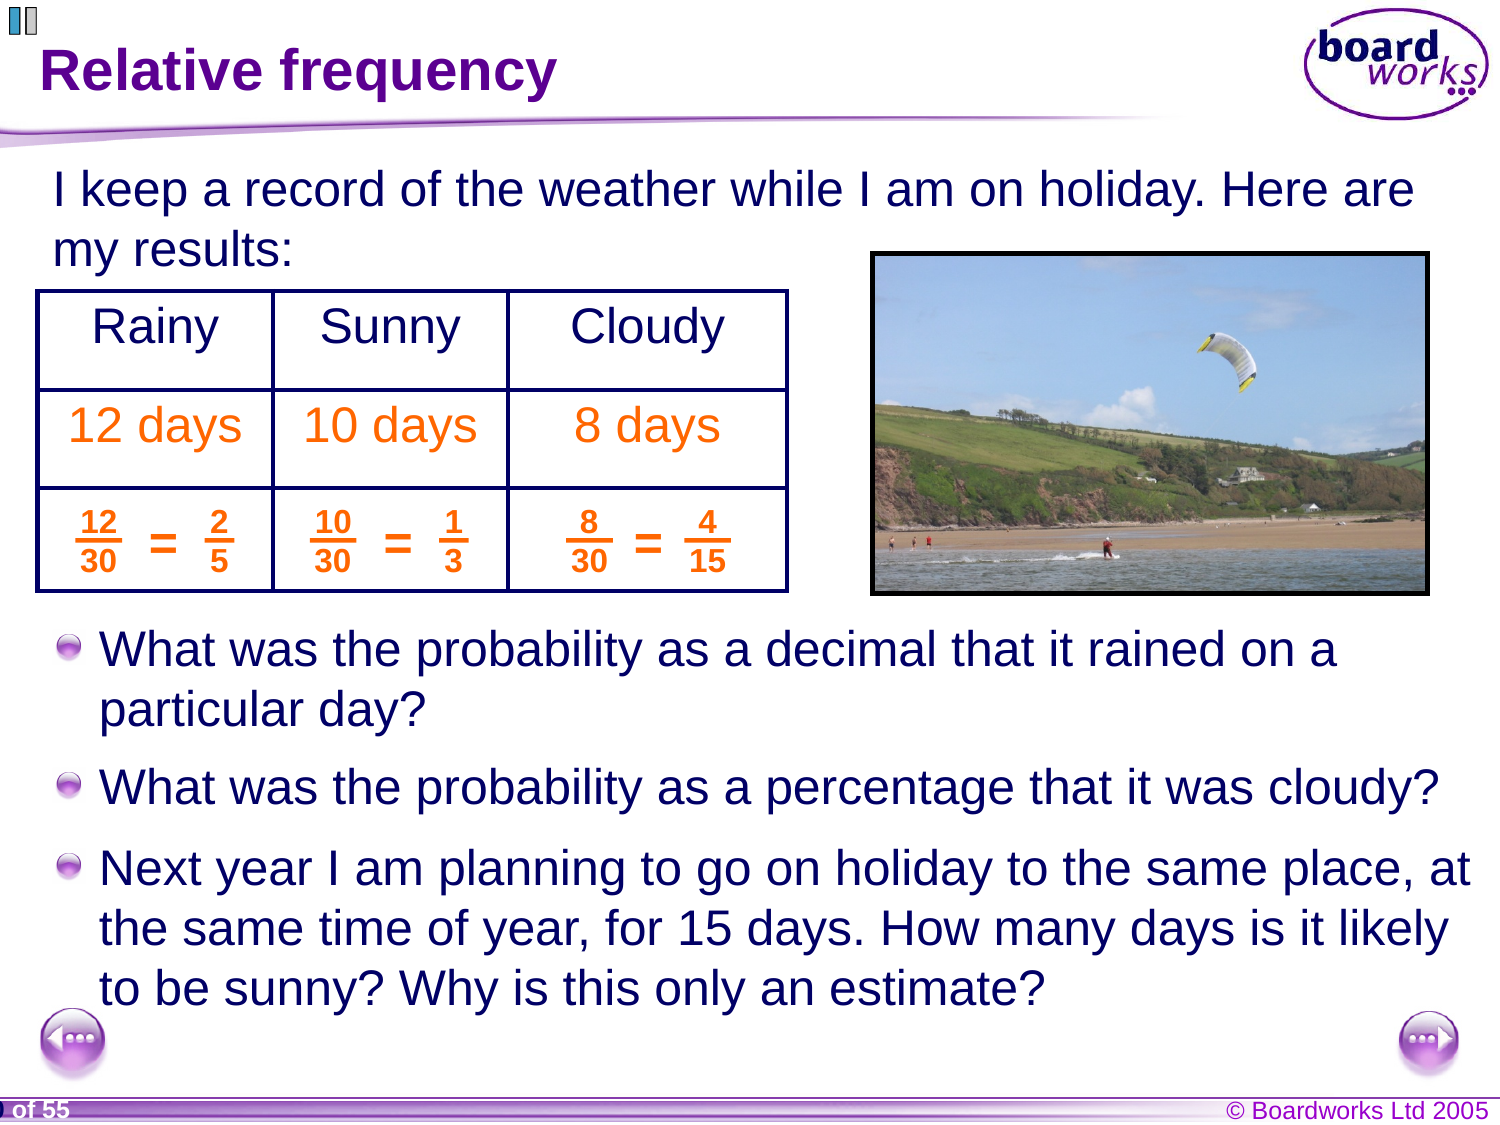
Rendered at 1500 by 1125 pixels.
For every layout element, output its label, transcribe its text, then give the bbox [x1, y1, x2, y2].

table_cell [275, 490, 506, 589]
table_cell [40, 490, 271, 589]
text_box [673, 492, 742, 588]
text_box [64, 492, 194, 588]
picture [8, 6, 37, 36]
picture [874, 255, 1426, 592]
table_header Rainy [40, 293, 271, 388]
text_box What was the probability as a decimal that it rained on a particular day? [37, 609, 1488, 745]
picture [1387, 999, 1471, 1087]
table_cell 12 days [40, 392, 271, 486]
text_box Next year I am planning to go on holiday to the same place, at the same time of year, for 15 days. How many days is it likely to be sunny? Why is this only an estimate? [37, 828, 1488, 1024]
title Relative frequency [24, 24, 1288, 125]
table_header Sunny [275, 293, 506, 388]
picture [0, 1093, 1500, 1122]
table_cell [510, 490, 671, 589]
table_cell [679, 490, 785, 589]
picture [0, 113, 1187, 150]
picture [29, 996, 119, 1092]
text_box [299, 492, 429, 588]
text_box What was the probability as a percentage that it was cloudy? [37, 747, 1488, 823]
picture [52, 629, 86, 665]
text_box I keep a record of the weather while I am on holiday. Here are my results: [37, 148, 1463, 284]
table_cell 10 days [275, 392, 506, 486]
picture [1293, 0, 1494, 123]
picture [52, 848, 86, 884]
picture [52, 767, 86, 803]
table_cell 8 days [510, 392, 785, 486]
table_header Cloudy [510, 293, 785, 388]
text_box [555, 492, 672, 588]
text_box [195, 492, 245, 588]
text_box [430, 492, 479, 588]
